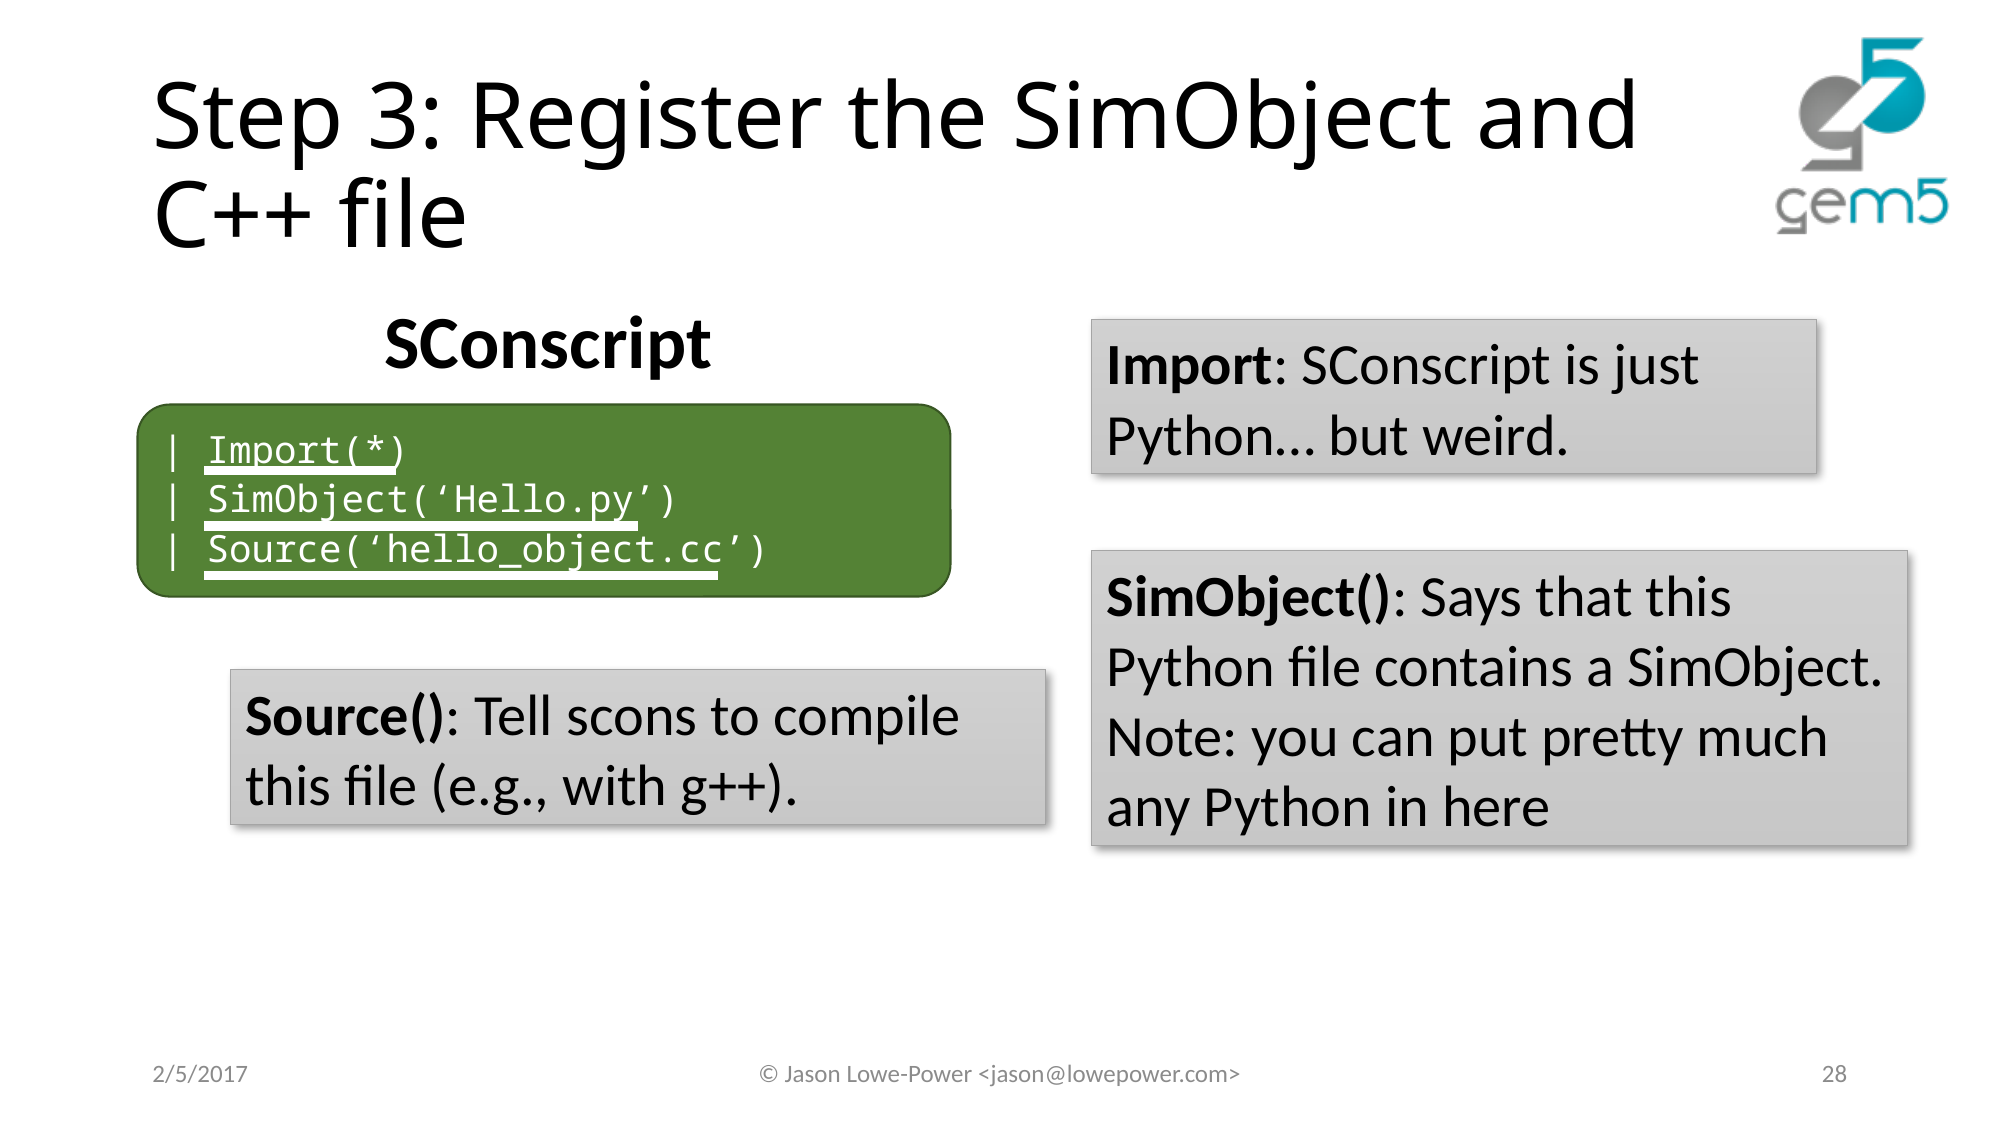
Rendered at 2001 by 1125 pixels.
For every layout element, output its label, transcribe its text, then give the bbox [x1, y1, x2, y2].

text_box SimObject(): Says that this Python file contains a SimObject. Note: you can put pretty much any Python in here [1091, 550, 1908, 846]
text_box Source(): Tell scons to compile this file (e.g., with g++). [230, 669, 1046, 825]
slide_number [137, 1042, 588, 1103]
text_box | Import(*) | SimObject(‘Hello.py’) | Source(‘hello_object.cc’) [136, 403, 952, 598]
text_box Import: SConscript is just Python… but weird. [1091, 319, 1817, 474]
slide_number 28 [1412, 1042, 1863, 1103]
text_box SConscript [369, 286, 728, 392]
picture [1757, 30, 1968, 242]
footer © Jason Lowe-Power <jason@lowepower.com> [662, 1042, 1338, 1103]
title Step 3: Register the SimObject and C++ file [137, 59, 1757, 278]
